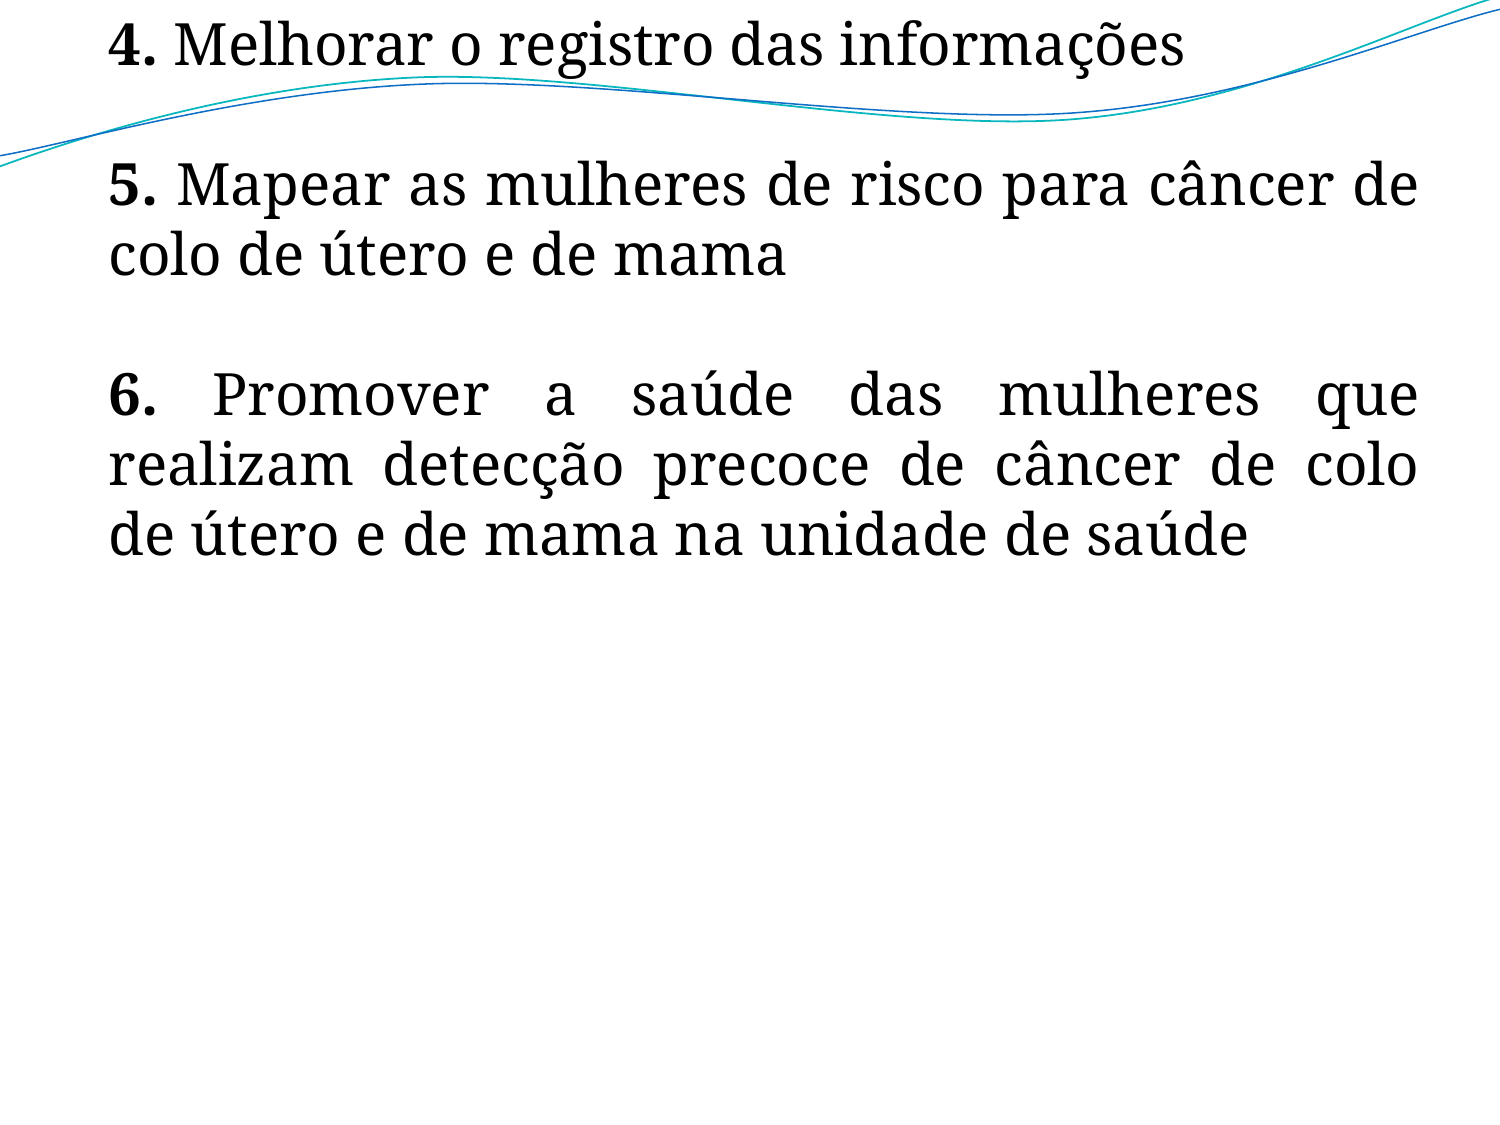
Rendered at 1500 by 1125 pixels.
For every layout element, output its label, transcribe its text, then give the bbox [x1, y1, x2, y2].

text_box 4. Melhorar o registro das informações 5. Mapear as mulheres de risco para câncer de colo de útero e de mama 6. Promover a saúde das mulheres que realizam detecção precoce de câncer de colo de útero e de mama na unidade de saúde [93, 0, 1435, 575]
